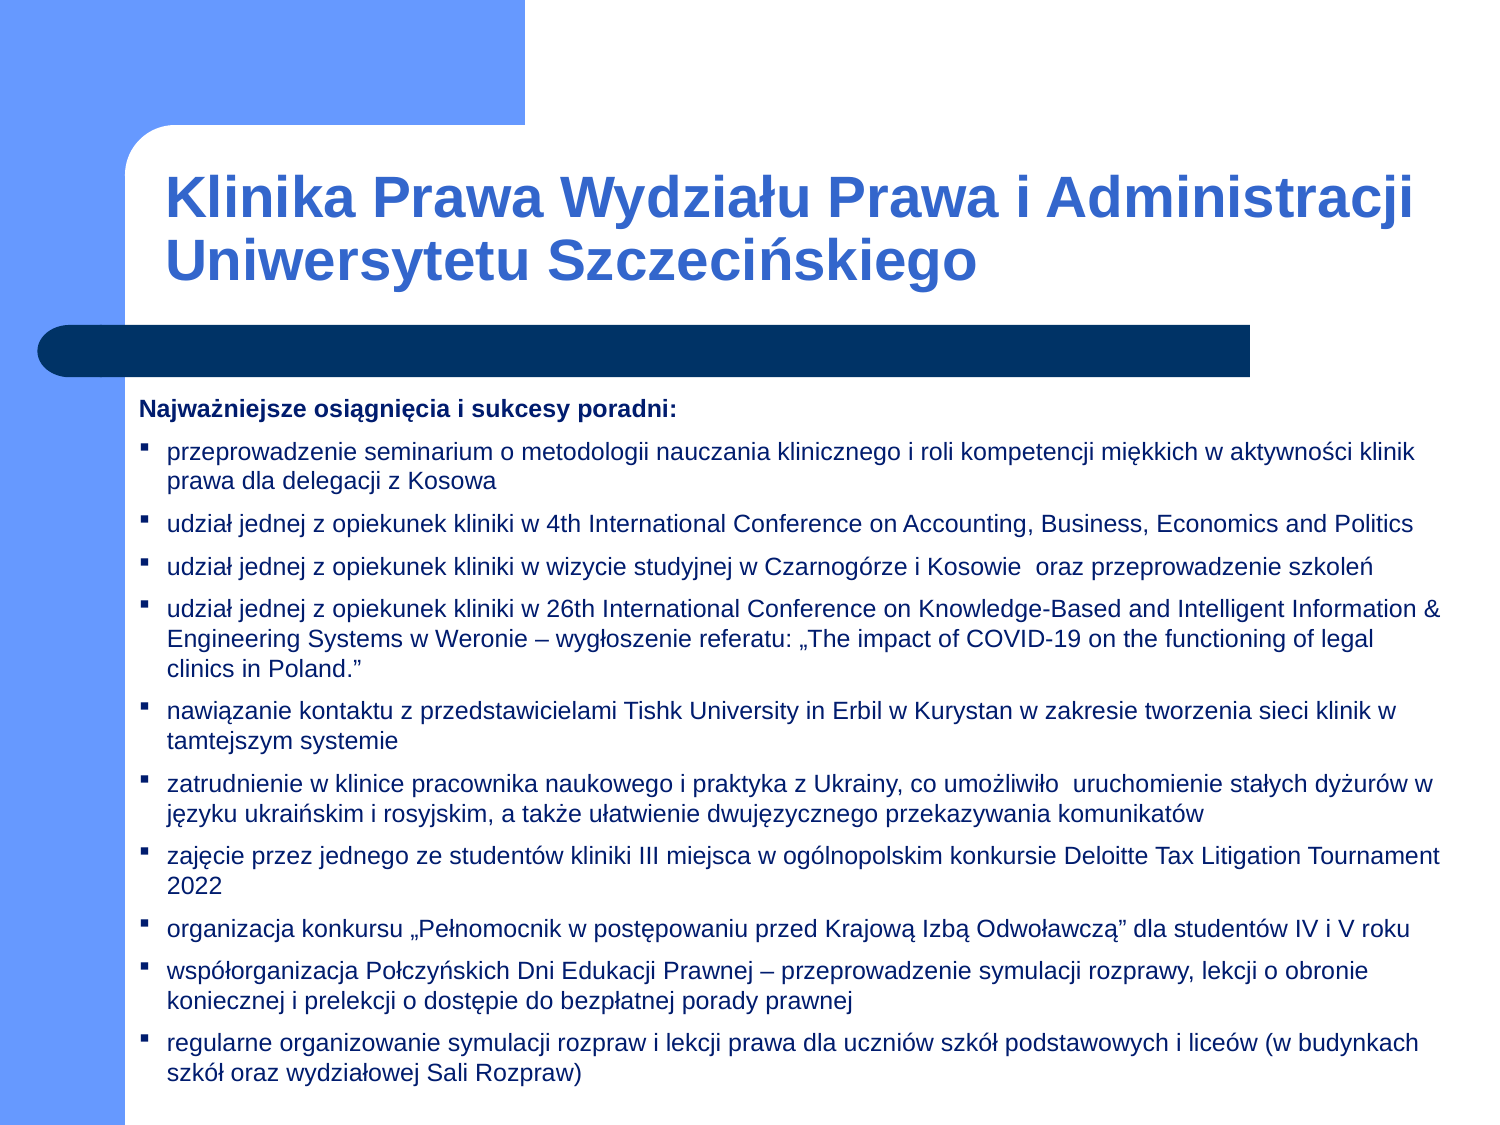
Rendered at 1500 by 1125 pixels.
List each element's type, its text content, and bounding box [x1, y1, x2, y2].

text_box Najważniejsze osiągnięcia i sukcesy poradni: przeprowadzenie seminarium o metodologii nauczania klinicznego i roli kompetencji miękkich w aktywności klinik prawa dla delegacji z Kosowa udział jednej z opiekunek kliniki w 4th International Conference on Accounting, Business, Economics and Politics udział jednej z opiekunek kliniki w wizycie studyjnej w Czarnogórze i Kosowie oraz przeprowadzenie szkoleń udział jednej z opiekunek kliniki w 26th International Conference on Knowledge-Based and Intelligent Information & Engineering Systems w Weronie – wygłoszenie referatu: „The impact of COVID-19 on the functioning of legal clinics in Poland.” nawiązanie kontaktu z przedstawicielami Tishk University in Erbil w Kurystan w zakresie tworzenia sieci klinik w tamtejszym systemie zatrudnienie w klinice pracownika naukowego i praktyka z Ukrainy, co umożliwiło uruchomienie stałych dyżurów w języku ukraińskim i rosyjskim, a także ułatwienie dwujęzycznego przekazywania komunikatów zajęcie przez jednego ze studentów kliniki III miejsca w ogólnopolskim konkursie Deloitte Tax Litigation Tournament 2022 organizacja konkursu „Pełnomocnik w postępowaniu przed Krajową Izbą Odwoławczą” dla studentów IV i V roku współorganizacja Połczyńskich Dni Edukacji Prawnej – przeprowadzenie symulacji rozprawy, lekcji o obronie koniecznej i prelekcji o dostępie do bezpłatnej porady prawnej regularne organizowanie symulacji rozpraw i lekcji prawa dla uczniów szkół podstawowych i liceów (w budynkach szkół oraz wydziałowej Sali Rozpraw) [123, 385, 1463, 1095]
title Klinika Prawa Wydziału Prawa i Administracji Uniwersytetu Szczecińskiego [149, 113, 1463, 302]
